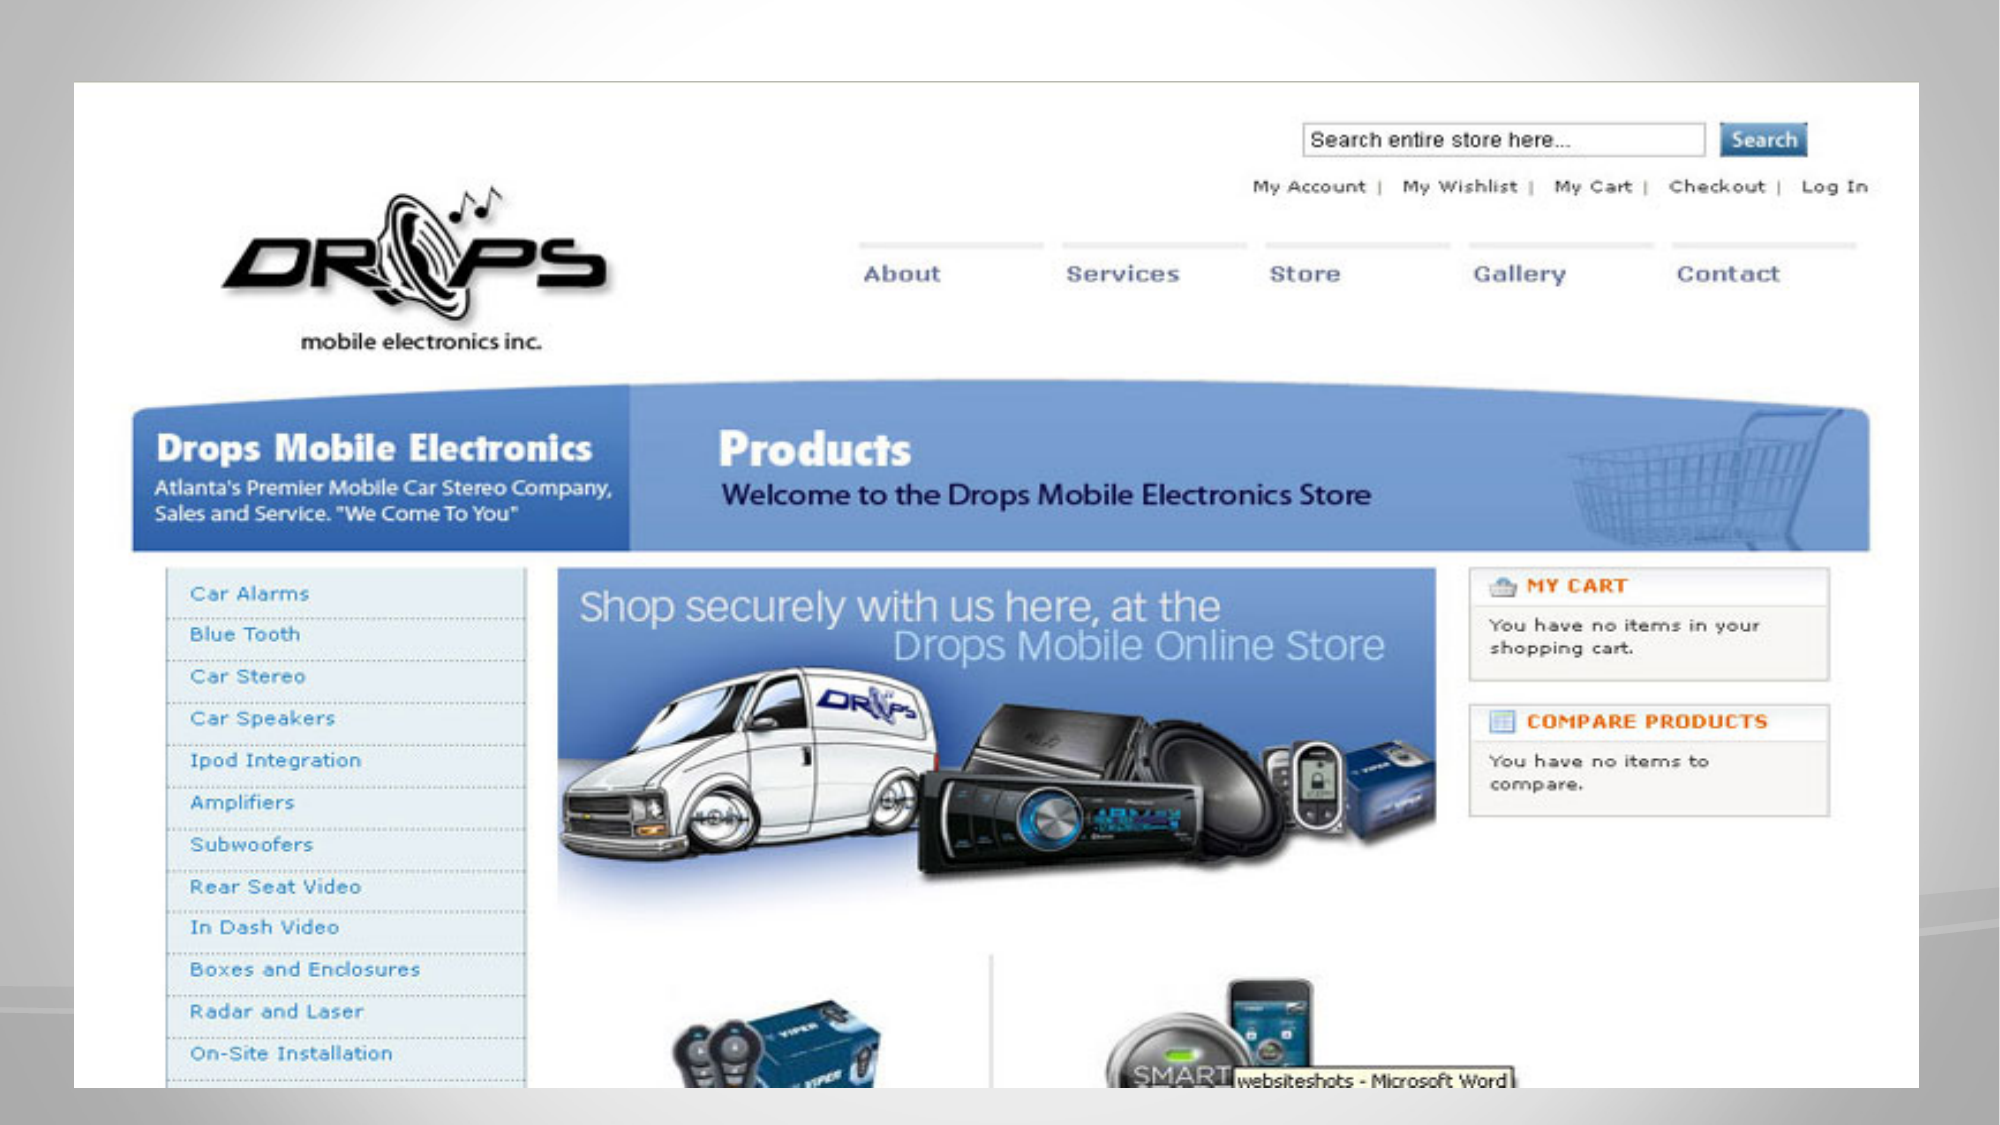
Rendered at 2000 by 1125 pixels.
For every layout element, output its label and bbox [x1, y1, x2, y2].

picture [0, 0, 2000, 1125]
title [0, 24, 1600, 238]
